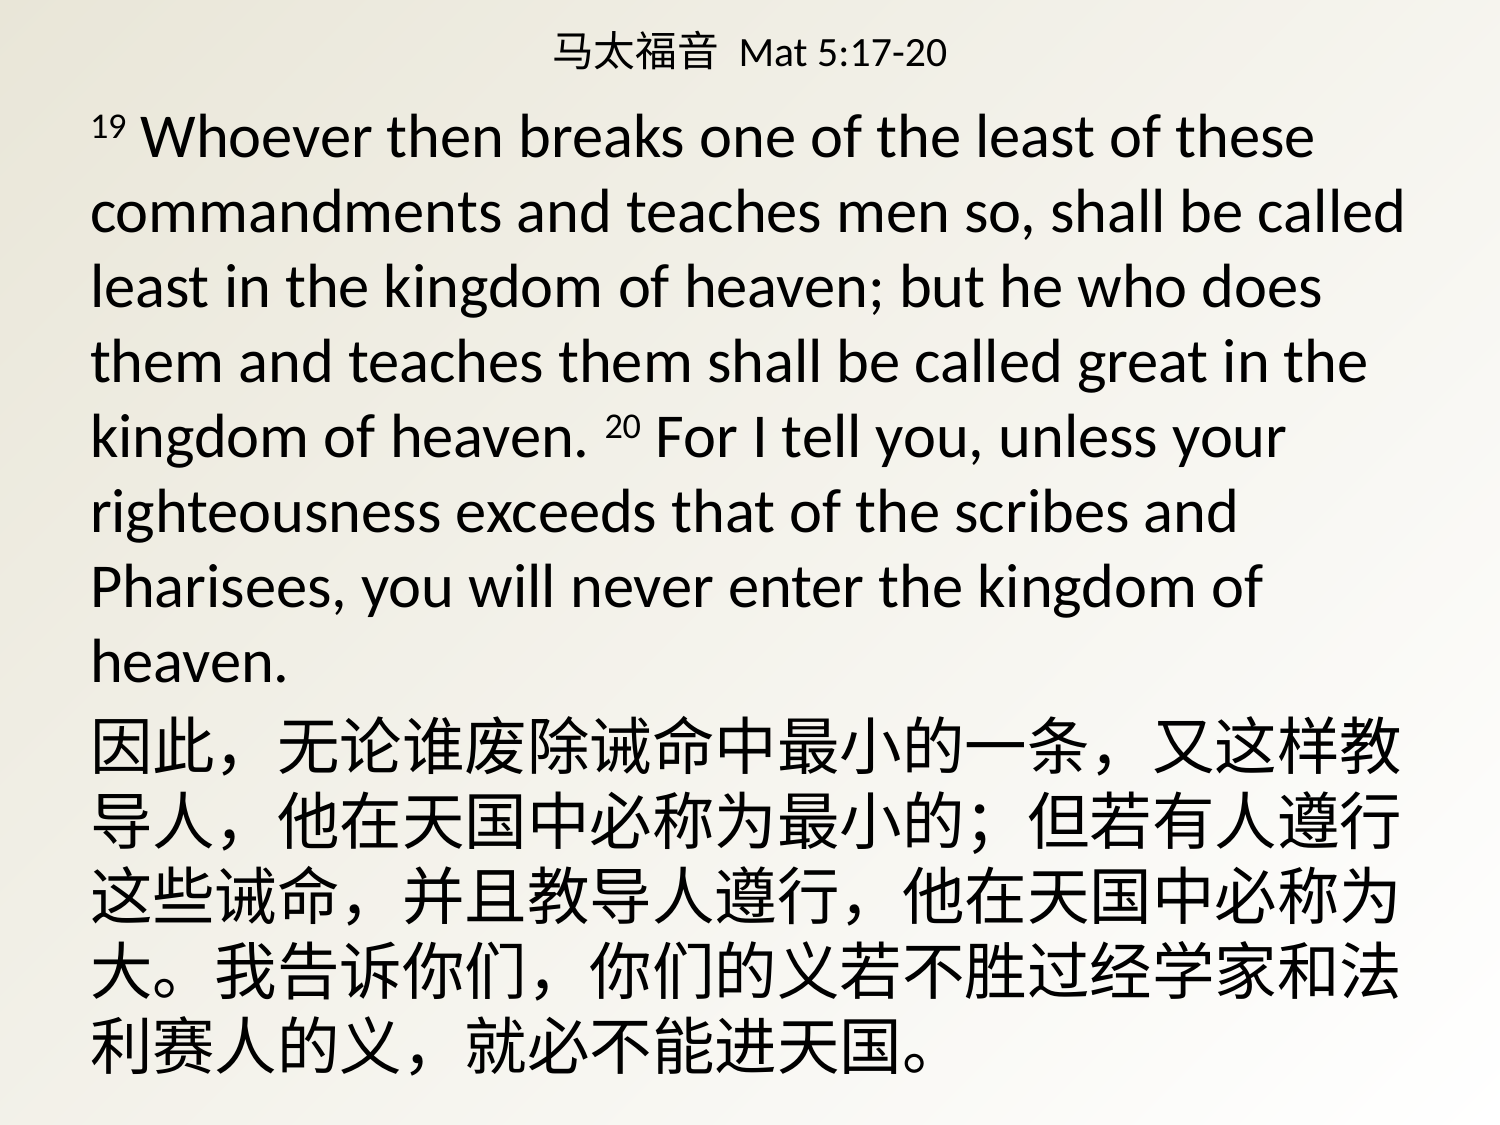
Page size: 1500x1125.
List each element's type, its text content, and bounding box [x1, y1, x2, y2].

list 19 Whoever then breaks one of the least of these commandments and teaches men so, shall be called least in the kingdom of heaven; but he who does them and teaches them shall be called great in the kingdom of heaven. 20 For I tell you, unless your righteousness exceeds that of the scribes and Pharisees, you will never enter the kingdom of heaven. 因此，无论谁废除诫命中最小的一条，又这样教导人，他在天国中必称为最小的；但若有人遵行这些诫命，并且教导人遵行，他在天国中必称为大。我告诉你们，你们的义若不胜过经学家和法利赛人的义，就必不能进天国。 [75, 87, 1425, 1075]
title 马太福音 Mat 5:17-20 [75, 12, 1425, 87]
